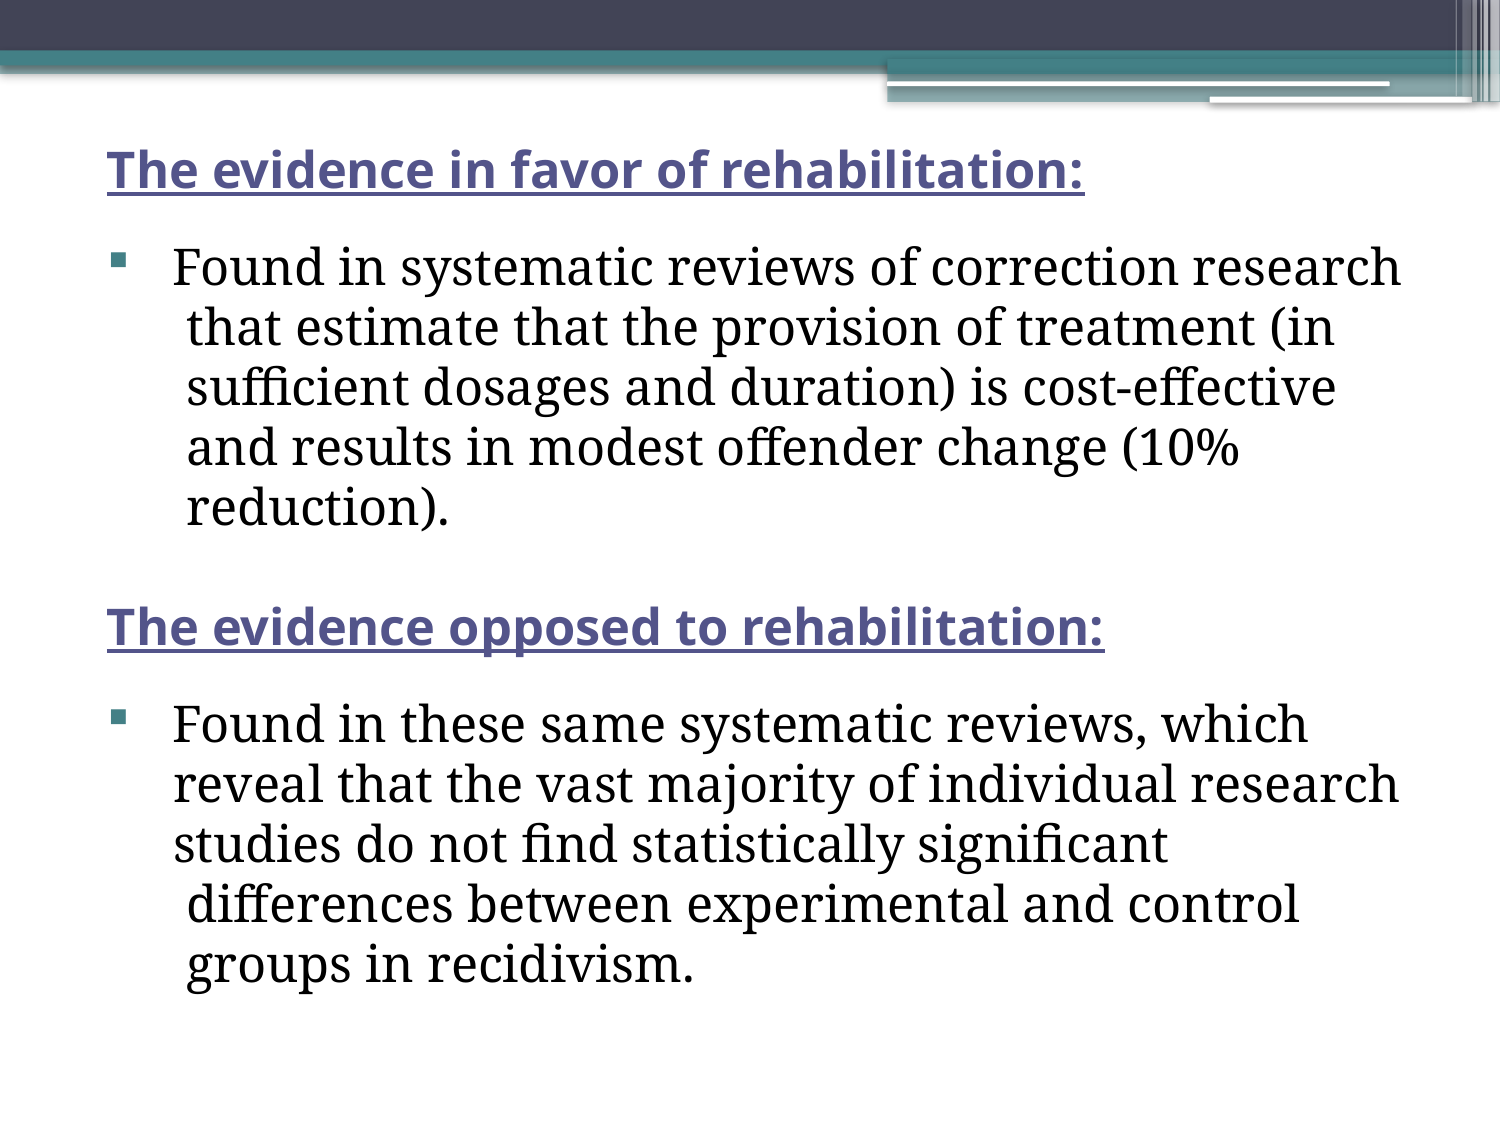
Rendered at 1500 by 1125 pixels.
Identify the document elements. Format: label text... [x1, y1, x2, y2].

list The evidence in favor of rehabilitation: Found in systematic reviews of correction research that estimate that the provision of treatment (in sufficient dosages and duration) is cost-effective and results in modest offender change (10% reduction). The evidence opposed to rehabilitation: Found in these same systematic reviews, which reveal that the vast majority of individual research studies do not find statistically significant differences between experimental and control groups in recidivism. [74, 137, 1426, 1079]
